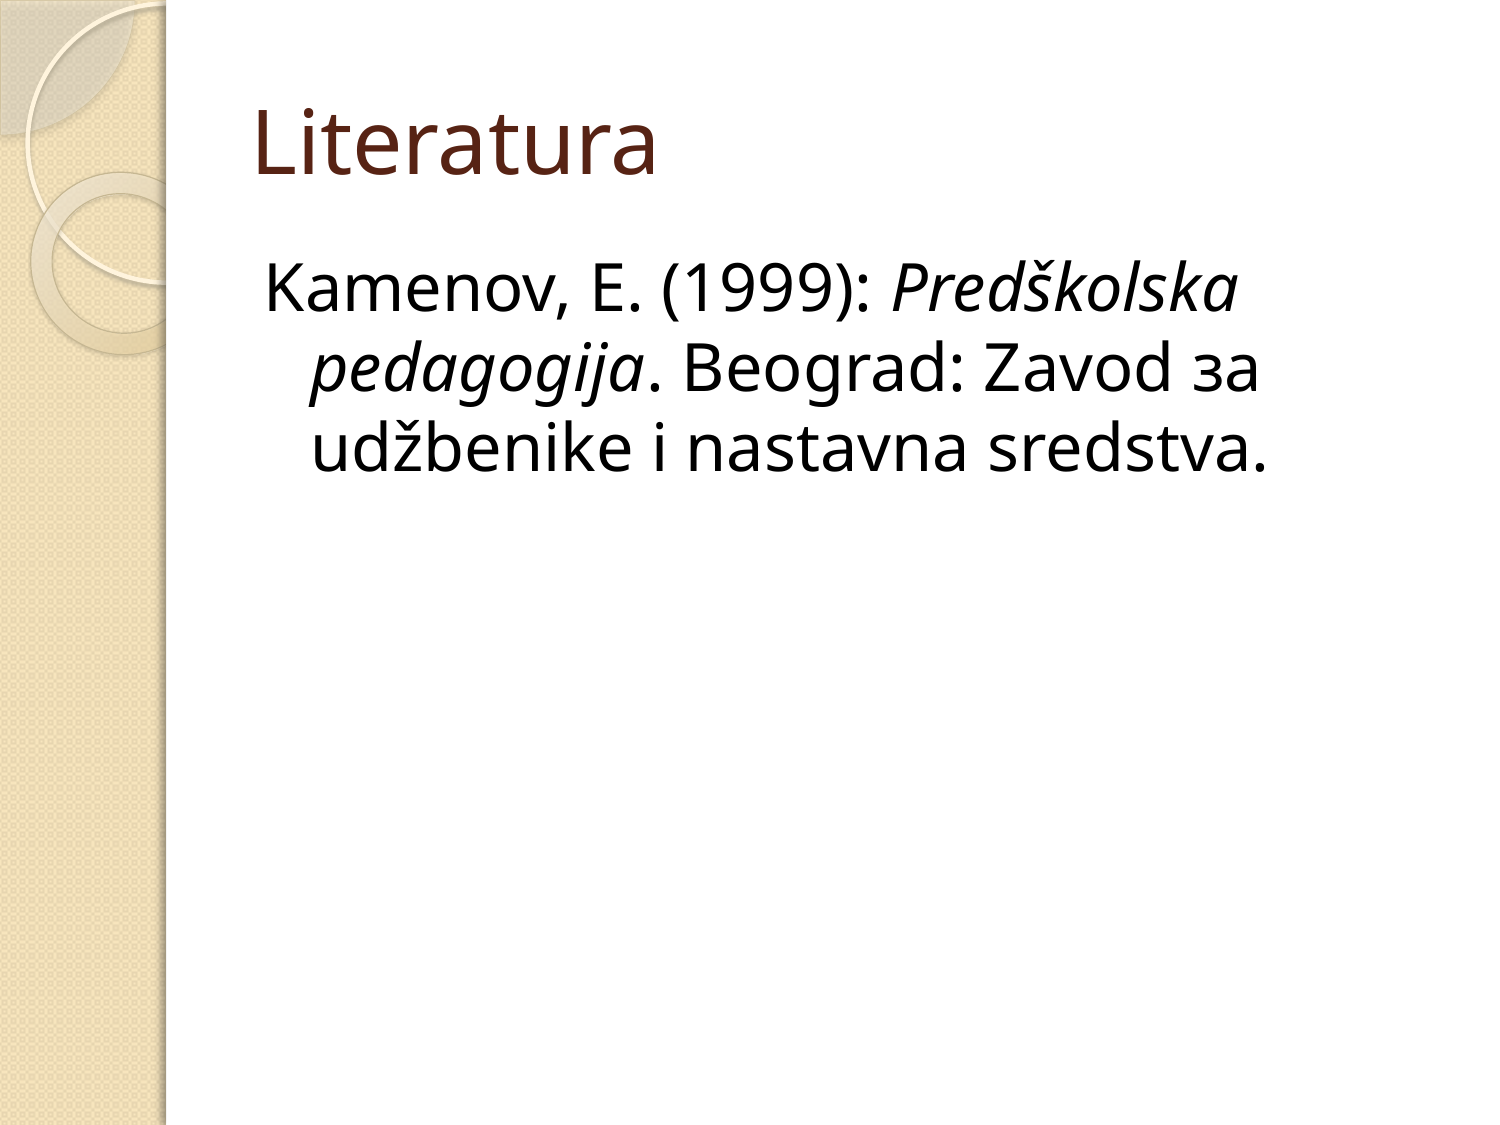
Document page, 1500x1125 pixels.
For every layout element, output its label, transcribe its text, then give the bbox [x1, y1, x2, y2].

list Kamenov, E. (1999): Predškolska pedagogija. Beograd: Zavod зa udžbenike i nastavna sredstva. [235, 237, 1466, 1025]
title Literatura [235, 45, 1466, 233]
